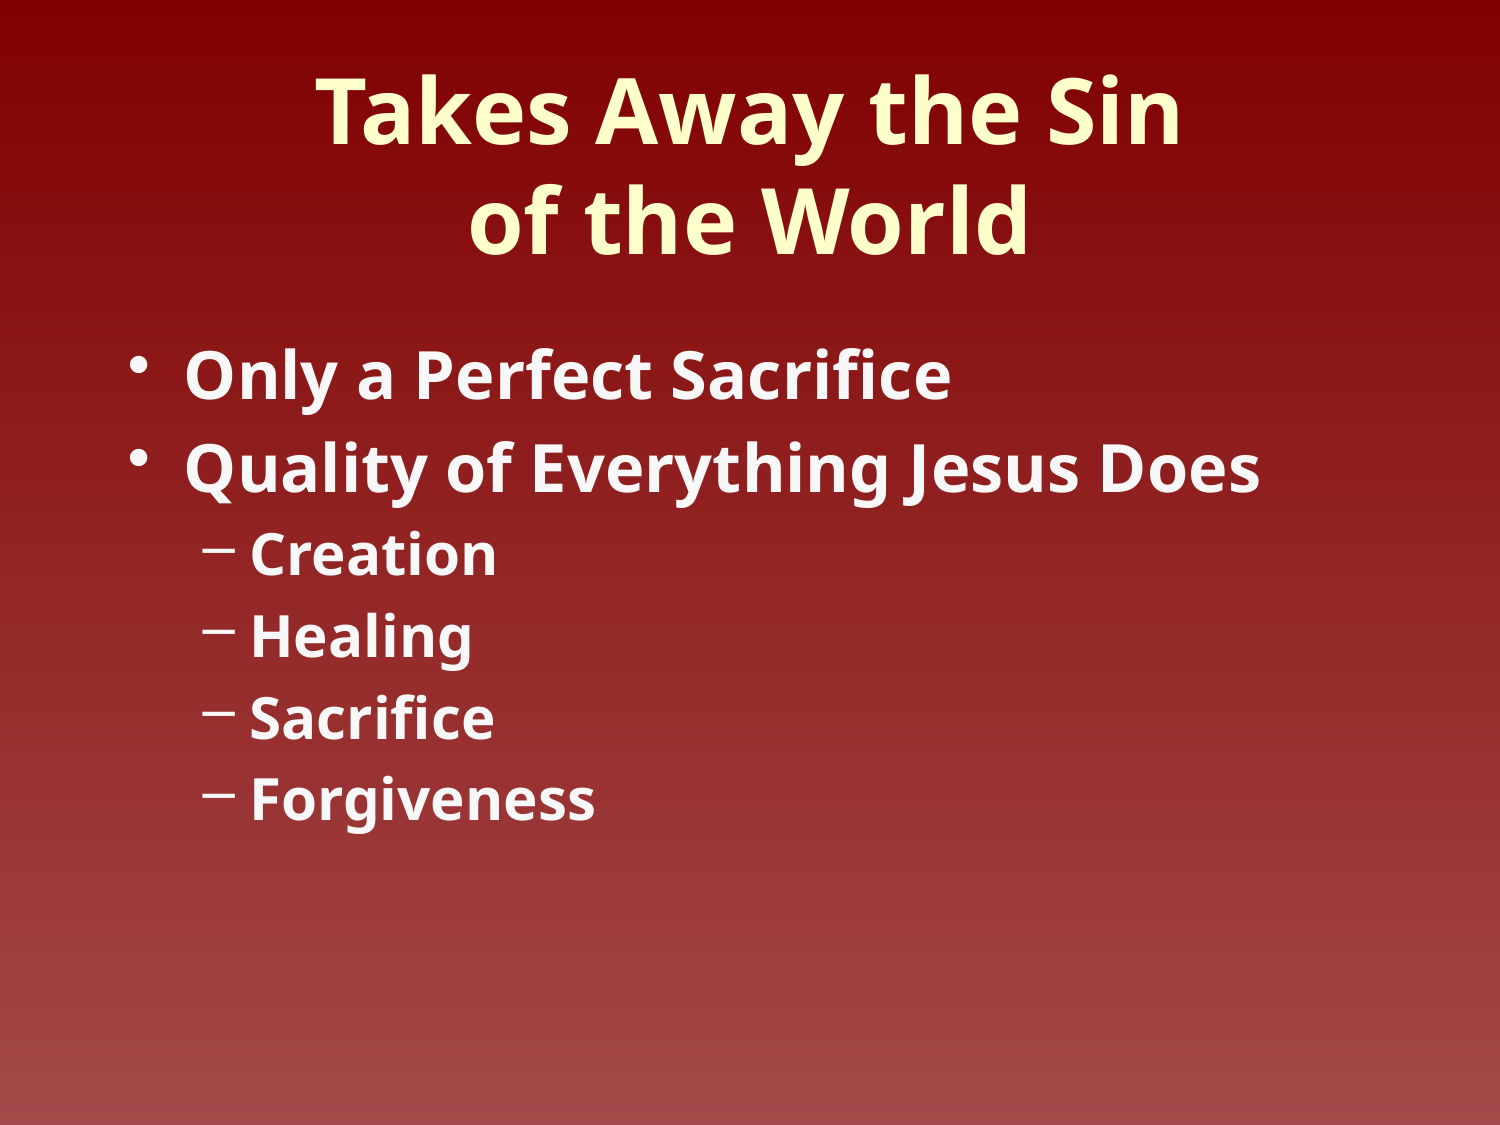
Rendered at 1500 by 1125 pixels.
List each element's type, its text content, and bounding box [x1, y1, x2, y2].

list Only a Perfect Sacrifice Quality of Everything Jesus Does Creation Healing Sacrifice Forgiveness [112, 324, 1388, 1000]
title Takes Away the Sin of the World [112, 37, 1388, 288]
